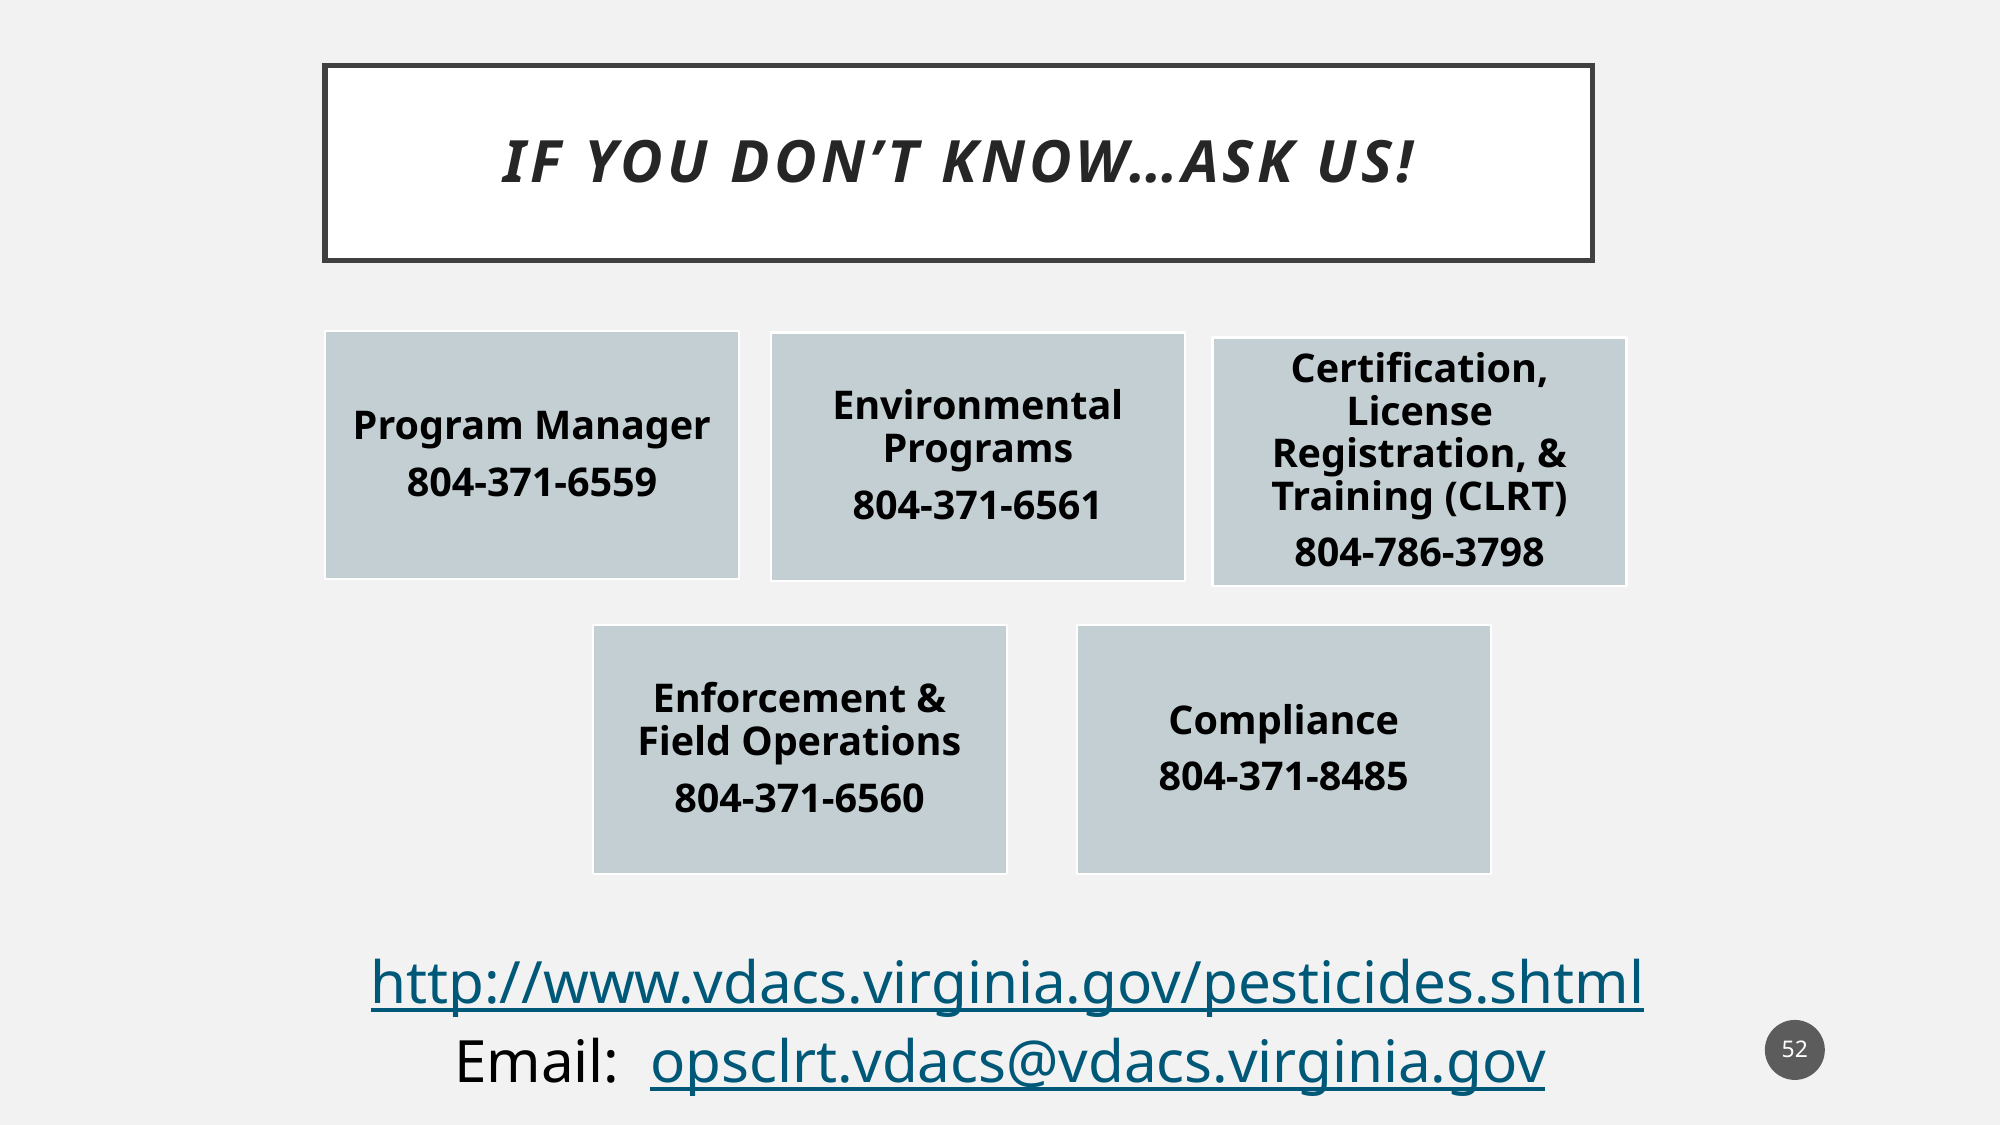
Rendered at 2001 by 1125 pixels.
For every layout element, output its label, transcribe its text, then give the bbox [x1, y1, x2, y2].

title If you don’t know…ask us! [322, 63, 1595, 263]
text_box http://www.vdacs.virginia.gov/pesticides.shtml Email: opsclrt.vdacs@vdacs.virginia.gov [199, 937, 1816, 1111]
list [324, 262, 1650, 938]
slide_number 52 [1764, 1019, 1825, 1080]
